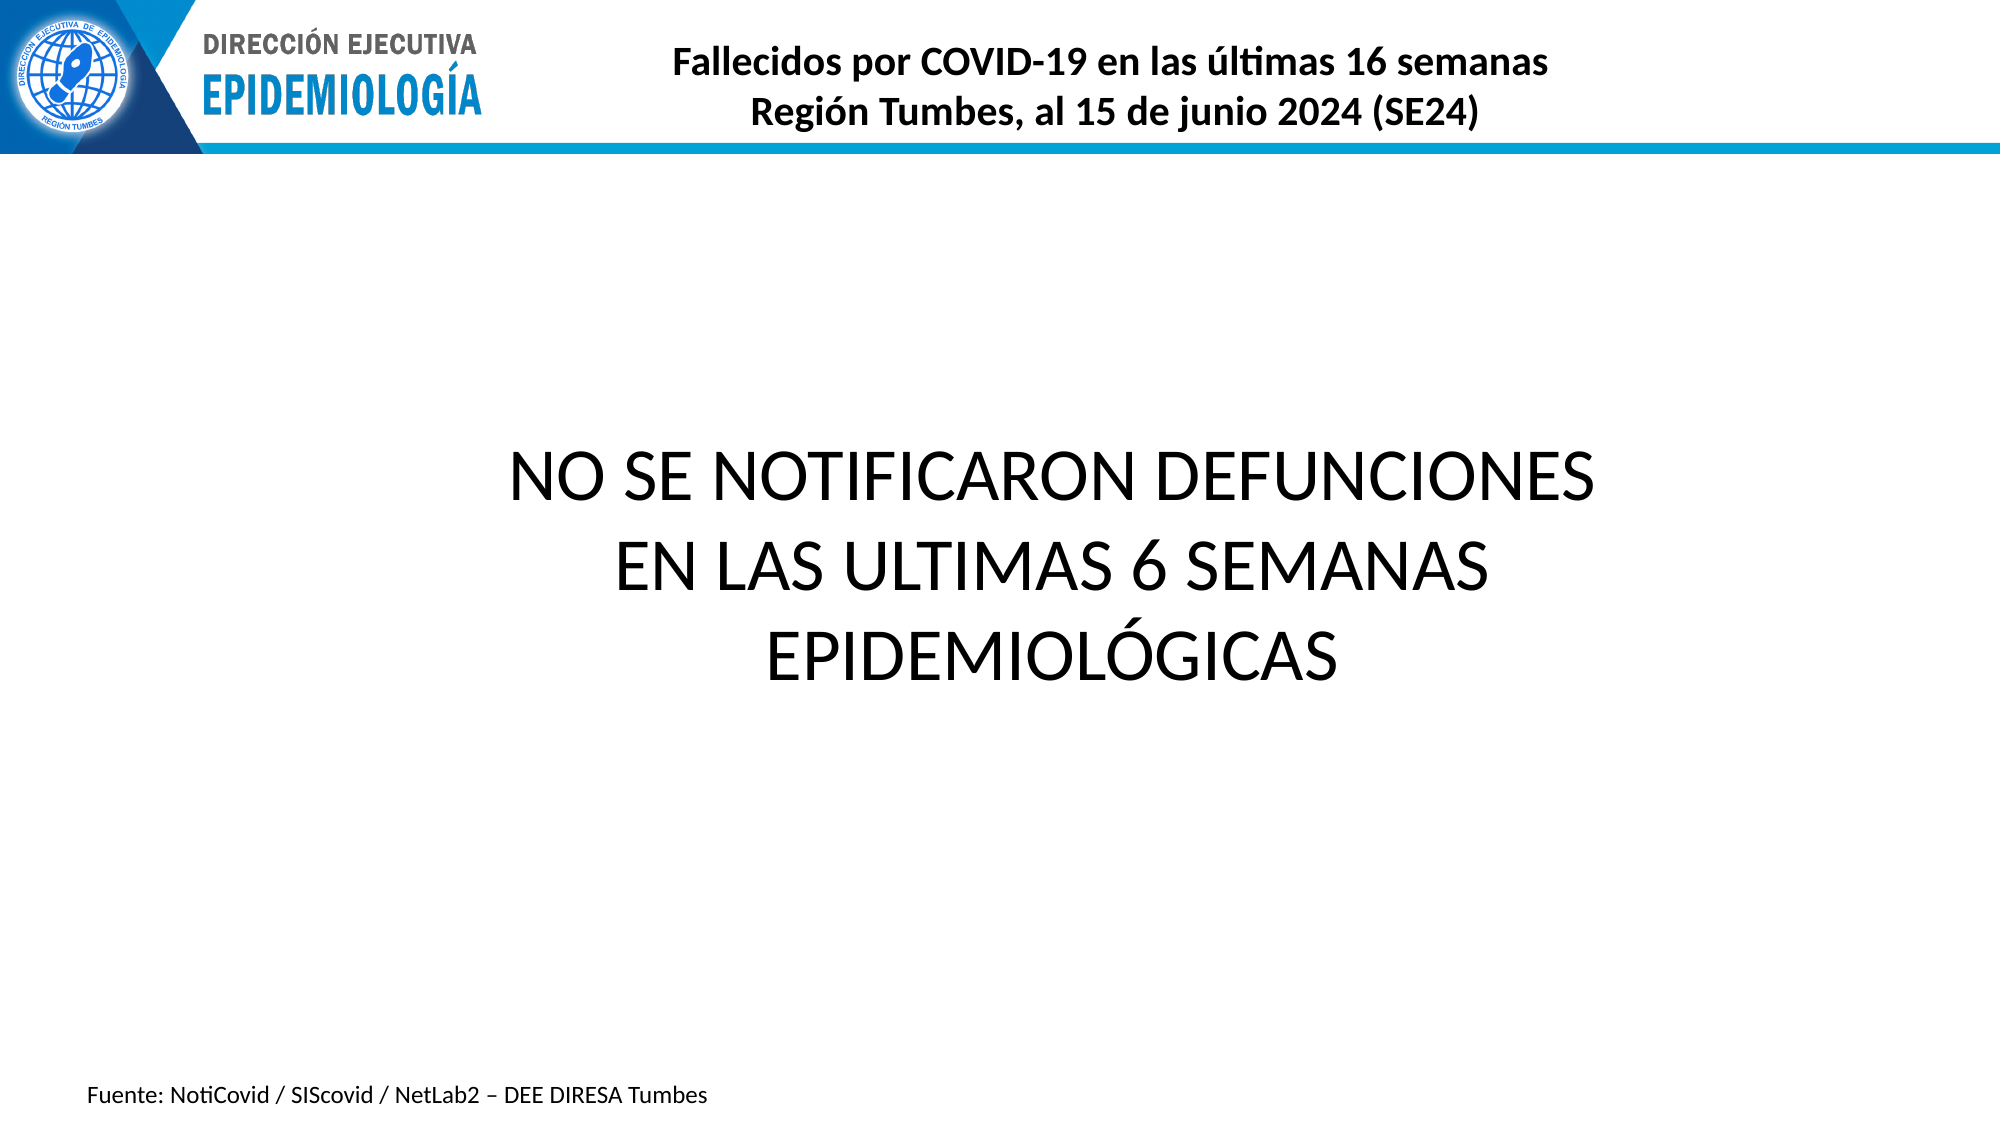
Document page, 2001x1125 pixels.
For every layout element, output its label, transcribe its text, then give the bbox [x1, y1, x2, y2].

text_box Fallecidos por COVID-19 en las últimas 16 semanas Región Tumbes, al 15 de junio 2024 (SE24) [512, 26, 1710, 142]
text_box NO SE NOTIFICARON DEFUNCIONES EN LAS ULTIMAS 6 SEMANAS EPIDEMIOLÓGICAS [485, 418, 1620, 704]
picture [0, 0, 512, 154]
text_box Fuente: NotiCovid / SIScovid / NetLab2 – DEE DIRESA Tumbes [72, 1071, 1228, 1116]
text_box [0, 142, 2000, 155]
